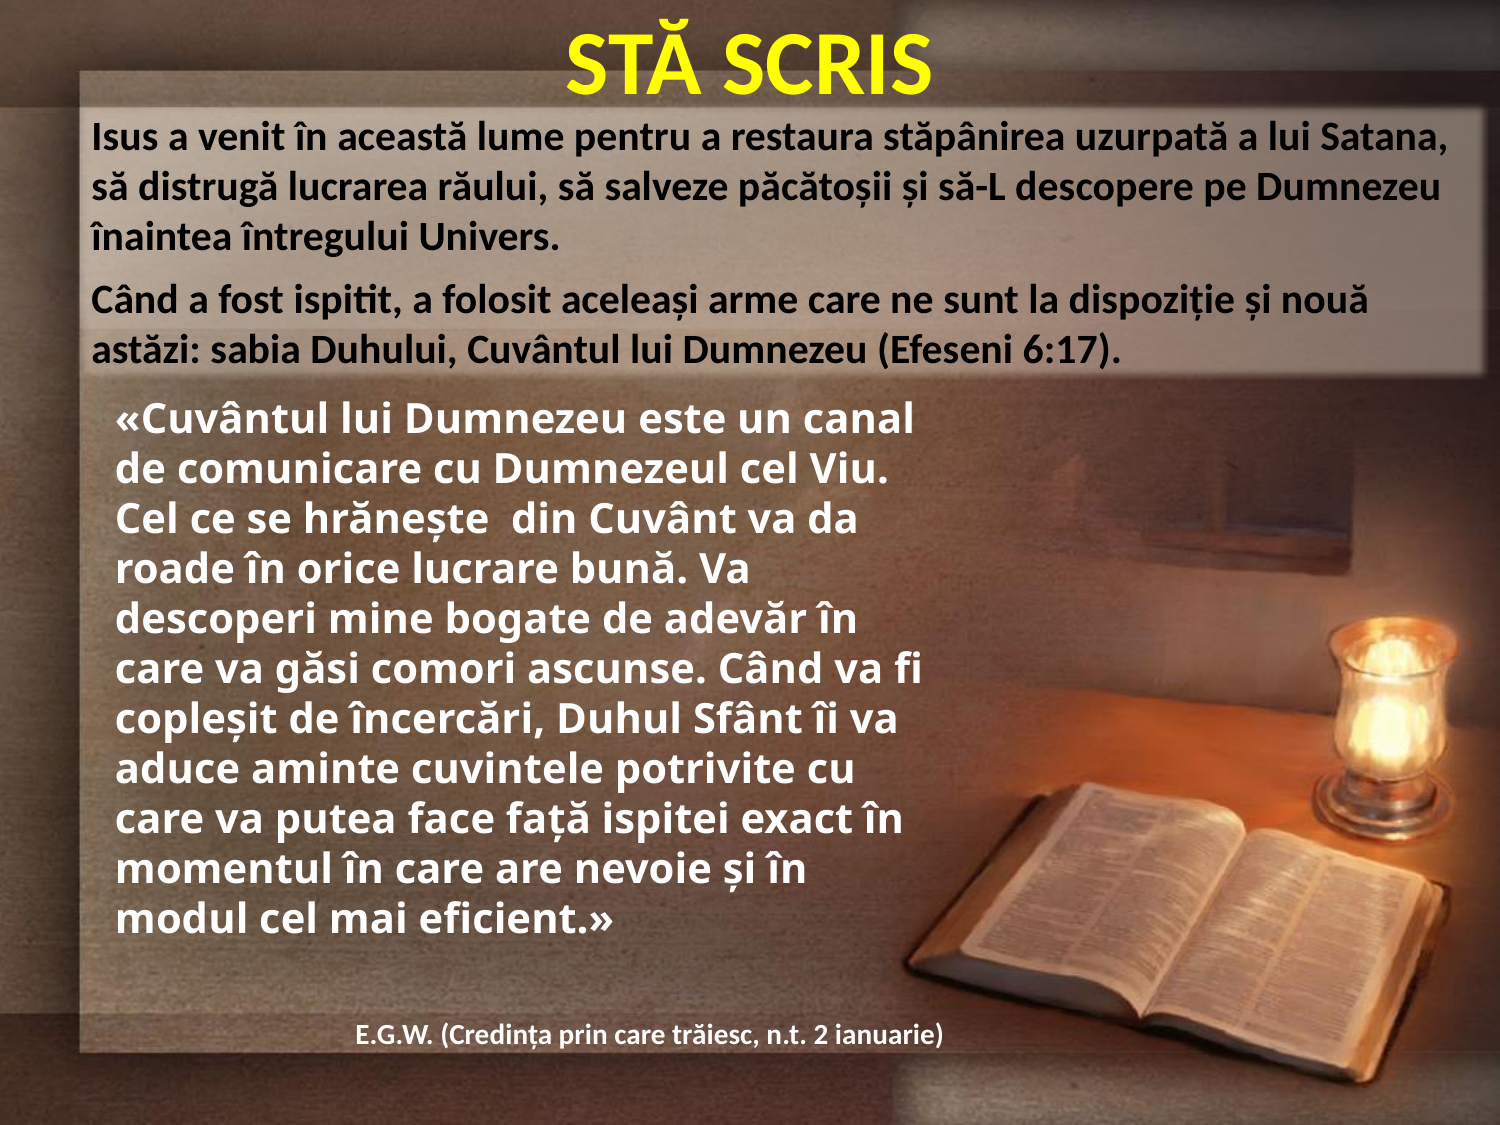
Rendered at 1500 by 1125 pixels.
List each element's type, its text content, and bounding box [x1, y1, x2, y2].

text_box E.G.W. (Credința prin care trăiesc, n.t. 2 ianuarie) [340, 1008, 960, 1058]
text_box STĂ SCRIS [0, 0, 1500, 121]
picture [0, 121, 1500, 1125]
text_box Isus a venit în această lume pentru a restaura stăpânirea uzurpată a lui Satana, să distrugă lucrarea răului, să salveze păcătoșii și să-L descopere pe Dumnezeu înaintea întregului Univers. Când a fost ispitit, a folosit aceleași arme care ne sunt la dispoziție și nouă astăzi: sabia Duhului, Cuvântul lui Dumnezeu (Efeseni 6:17). [84, 109, 1485, 371]
text_box «Cuvântul lui Dumnezeu este un canal de comunicare cu Dumnezeul cel Viu. Cel ce se hrănește din Cuvânt va da roade în orice lucrare bună. Va descoperi mine bogate de adevăr în care va găsi comori ascunse. Când va fi copleșit de încercări, Duhul Sfânt îi va aduce aminte cuvintele potrivite cu care va putea face față ispitei exact în momentul în care are nevoie și în modul cel mai eficient.» [100, 384, 962, 950]
